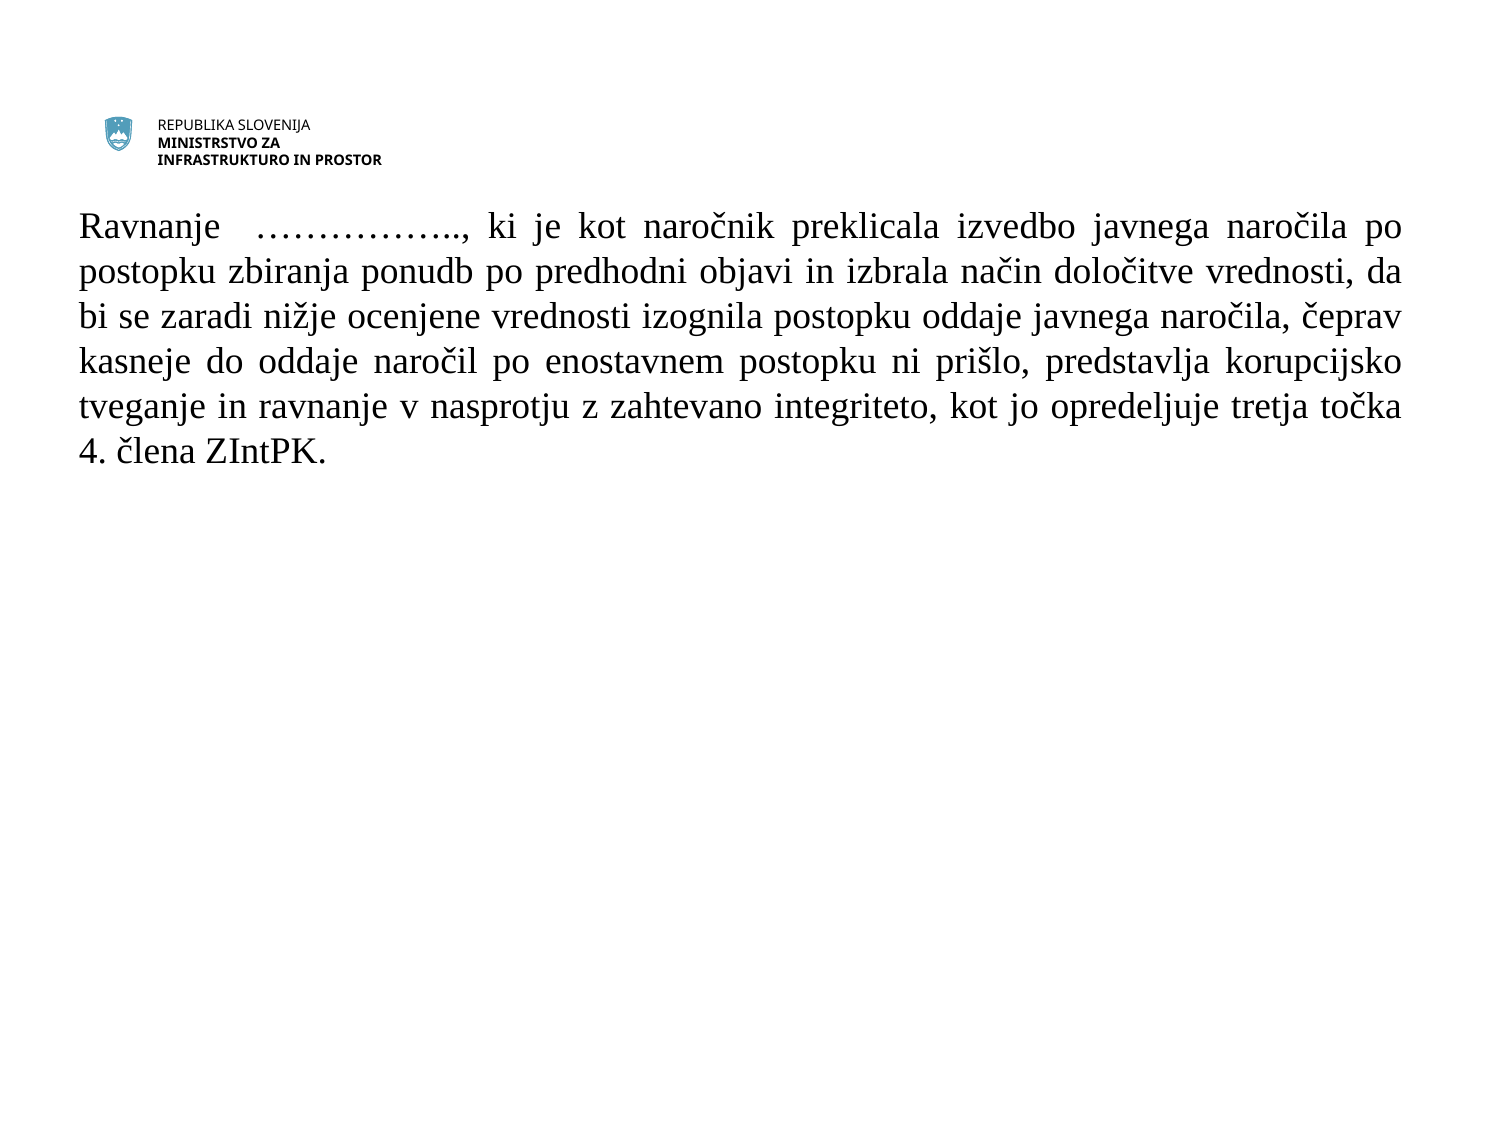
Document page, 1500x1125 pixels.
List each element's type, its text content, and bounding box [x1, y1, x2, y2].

list Ravnanje …………….., ki je kot naročnik preklicala izvedbo javnega naročila po postopku zbiranja ponudb po predhodni objavi in izbrala način določitve vrednosti, da bi se zaradi nižje ocenjene vrednosti izognila postopku oddaje javnega naročila, čeprav kasneje do oddaje naročil po enostavnem postopku ni prišlo, predstavlja korupcijsko tveganje in ravnanje v nasprotju z zahtevano integriteto, kot jo opredeljuje tretja točka 4. člena ZIntPK. [78, 201, 1405, 1092]
